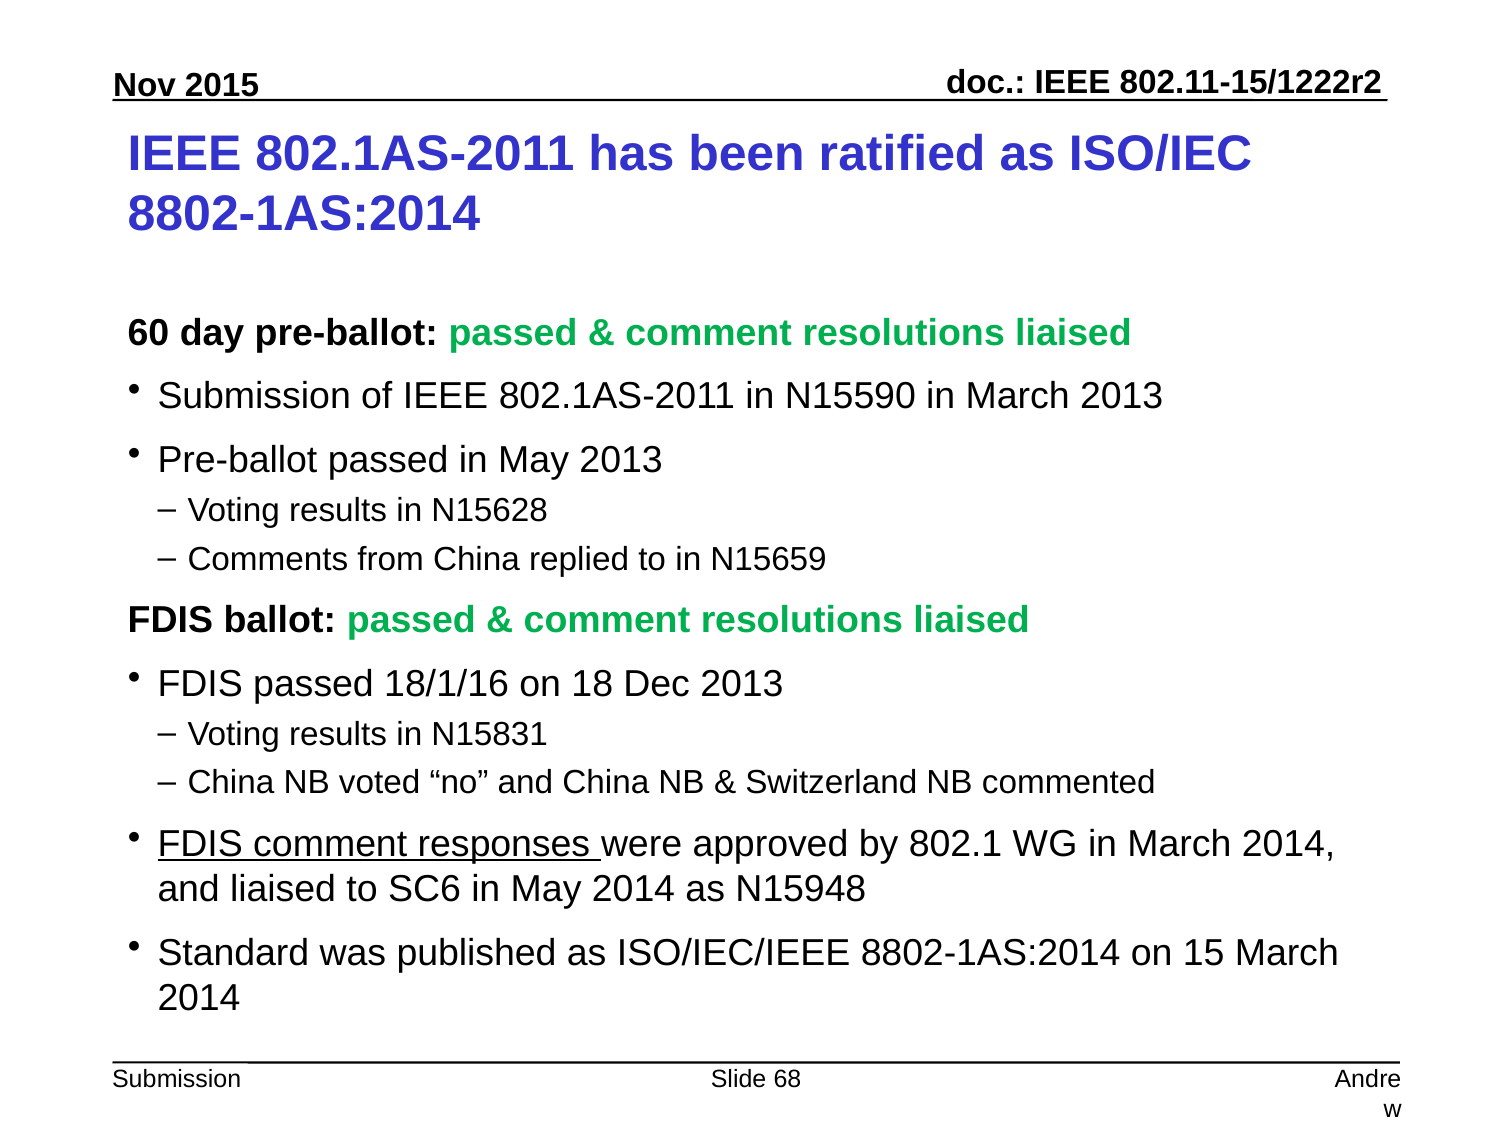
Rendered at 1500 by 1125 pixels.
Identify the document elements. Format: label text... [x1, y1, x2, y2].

slide_number Slide 68 [709, 1061, 803, 1093]
list 60 day pre-ballot: passed & comment resolutions liaised Submission of IEEE 802.1AS-2011 in N15590 in March 2013 Pre-ballot passed in May 2013 Voting results in N15628 Comments from China replied to in N15659 FDIS ballot: passed & comment resolutions liaised FDIS passed 18/1/16 on 18 Dec 2013 Voting results in N15831 China NB voted “no” and China NB & Switzerland NB commented FDIS comment responses were approved by 802.1 WG in March 2014, and liaised to SC6 in May 2014 as N15948 Standard was published as ISO/IEC/IEEE 8802-1AS:2014 on 15 March 2014 [112, 299, 1388, 975]
footer Andrew Myles, Cisco [1320, 1061, 1402, 1093]
title IEEE 802.1AS-2011 has been ratified as ISO/IEC 8802-1AS:2014 [112, 112, 1388, 288]
